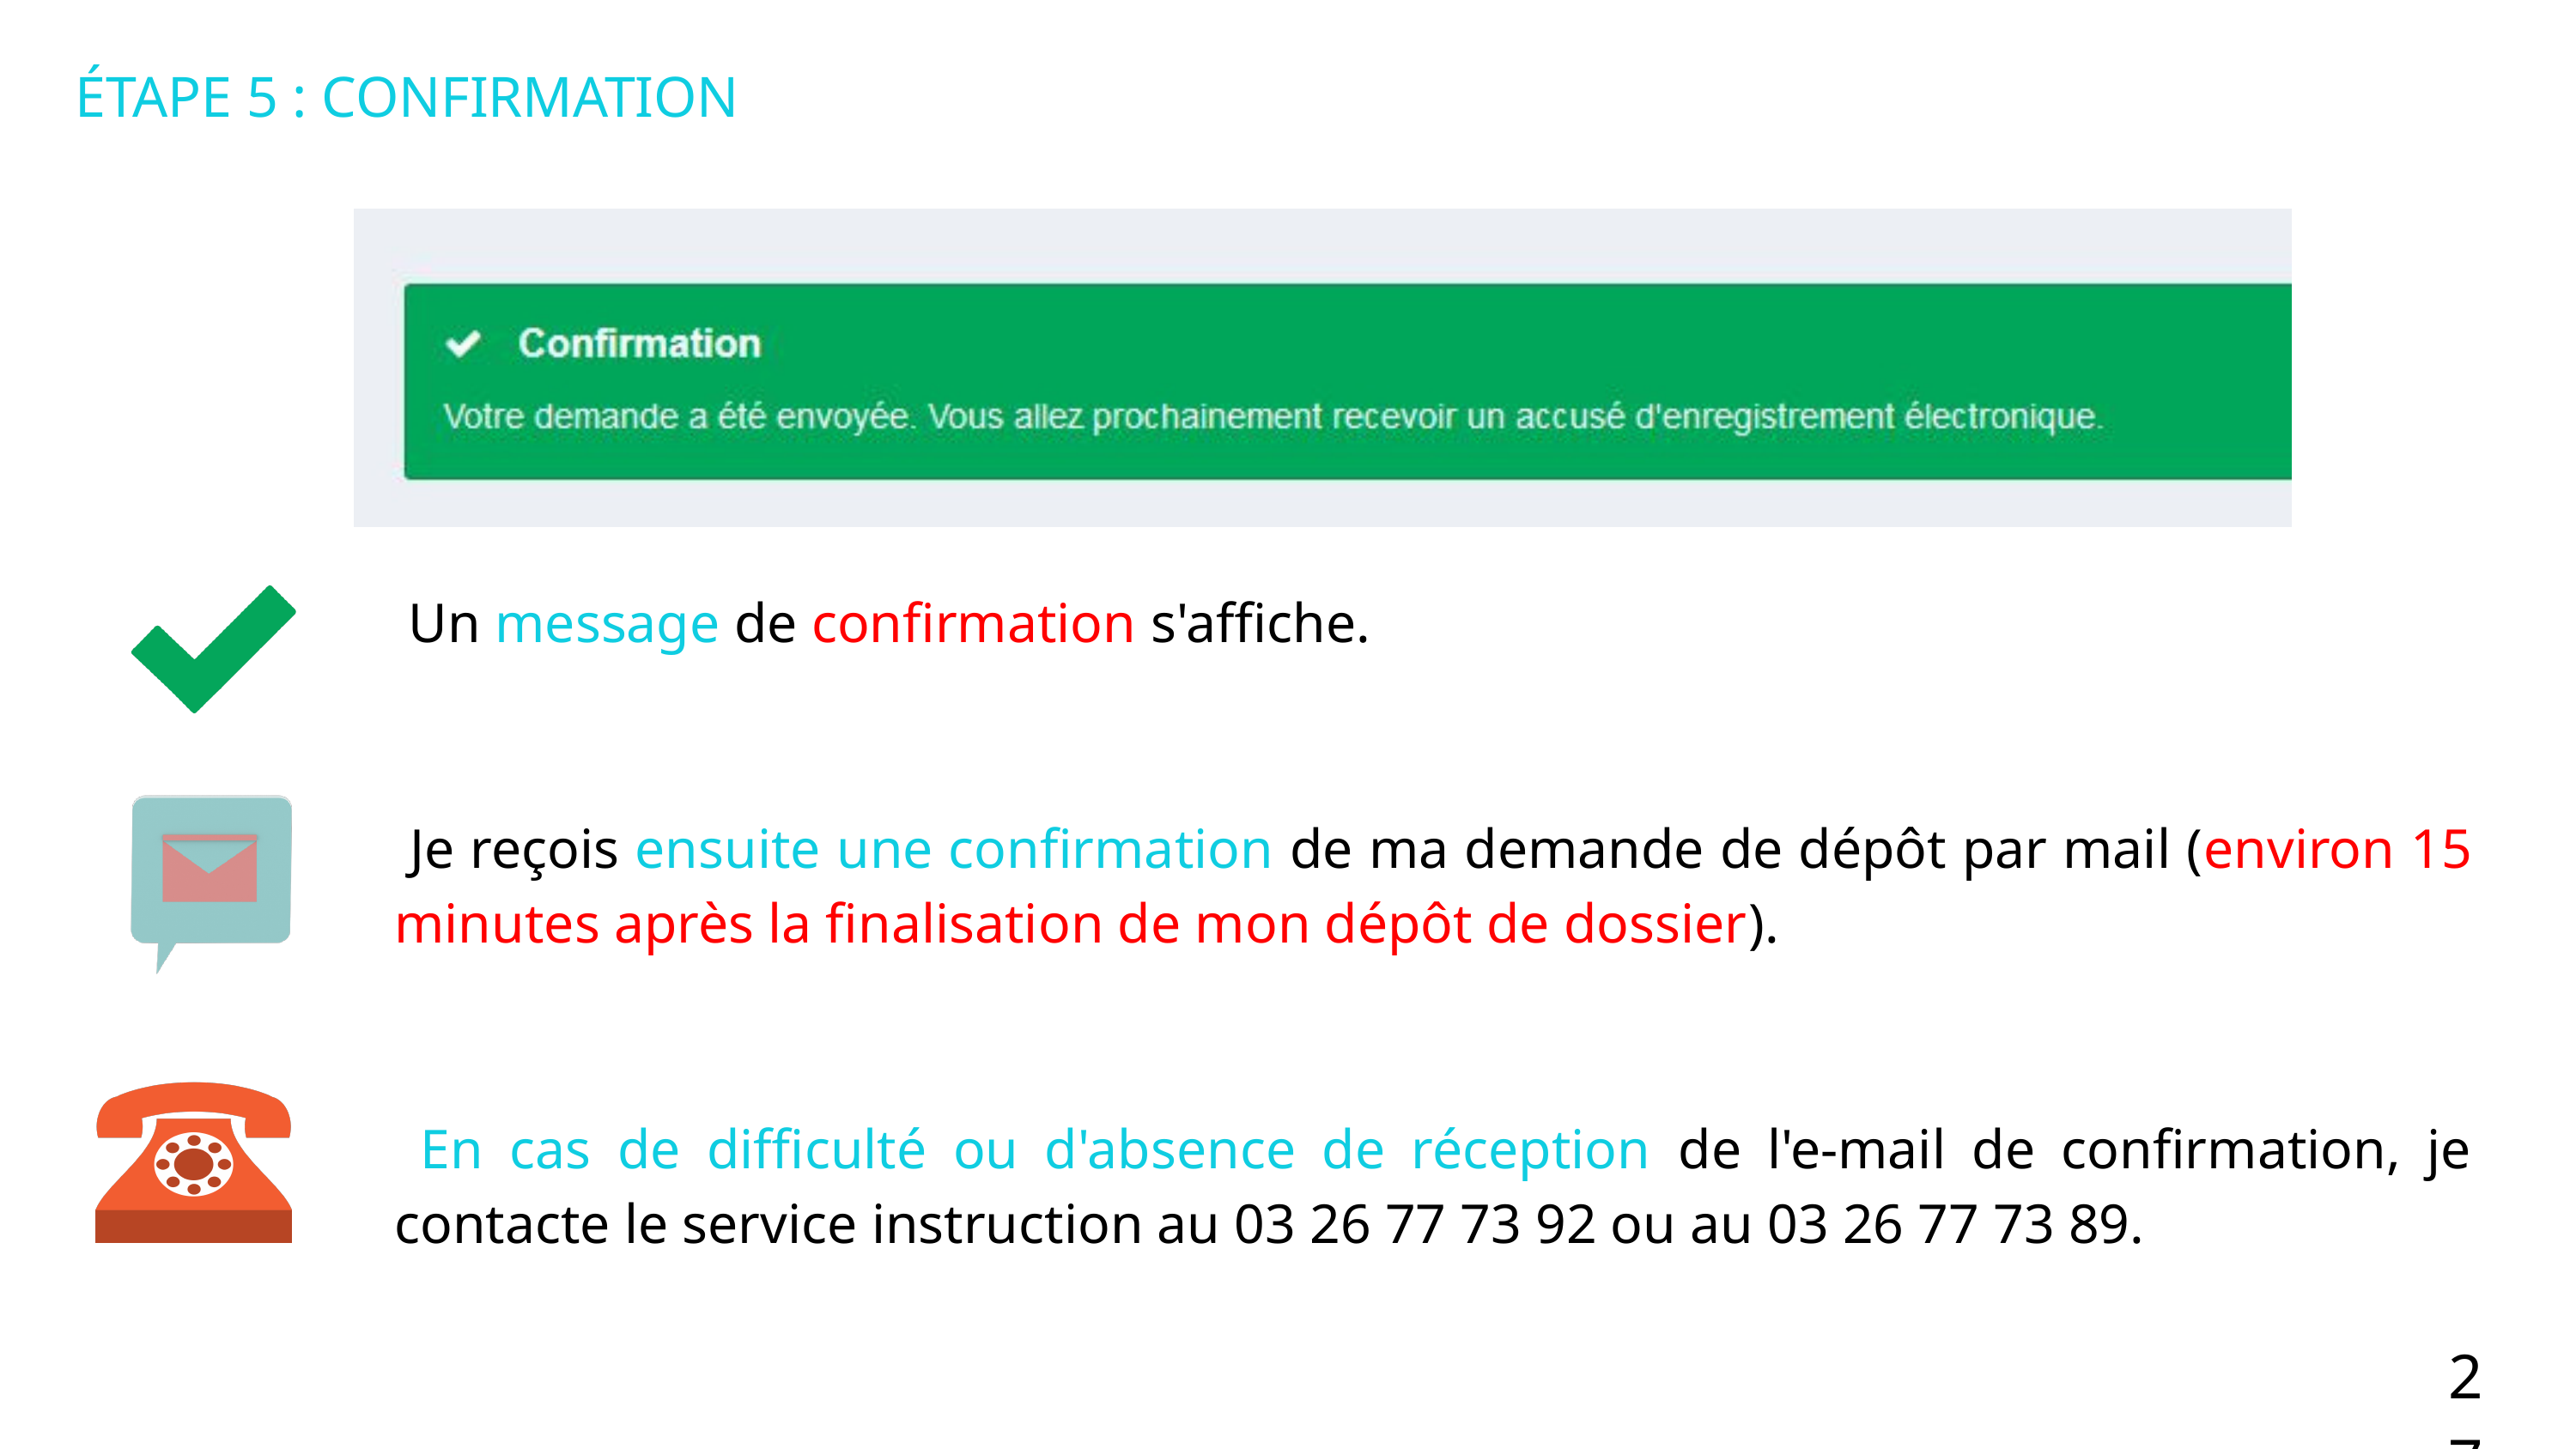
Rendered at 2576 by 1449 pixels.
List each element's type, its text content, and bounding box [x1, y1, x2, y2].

text_box 27 [2431, 1325, 2501, 1449]
text_box ÉTAPE 5 : CONFIRMATION [75, 51, 1321, 129]
picture [131, 585, 296, 714]
picture [131, 795, 292, 974]
picture [354, 209, 2292, 528]
picture [95, 1077, 292, 1243]
text_box Un message de confirmation s'affiche. Je reçois ensuite une confirmation de ma demande de dépôt par mail (environ 15 minutes après la finalisation de mon dépôt de dossier). En cas de difficulté ou d'absence de réception de l'e-mail de confirmation, je contacte le service instruction au 03 26 77 73 92 ou au 03 26 77 73 89. [394, 578, 2473, 1255]
